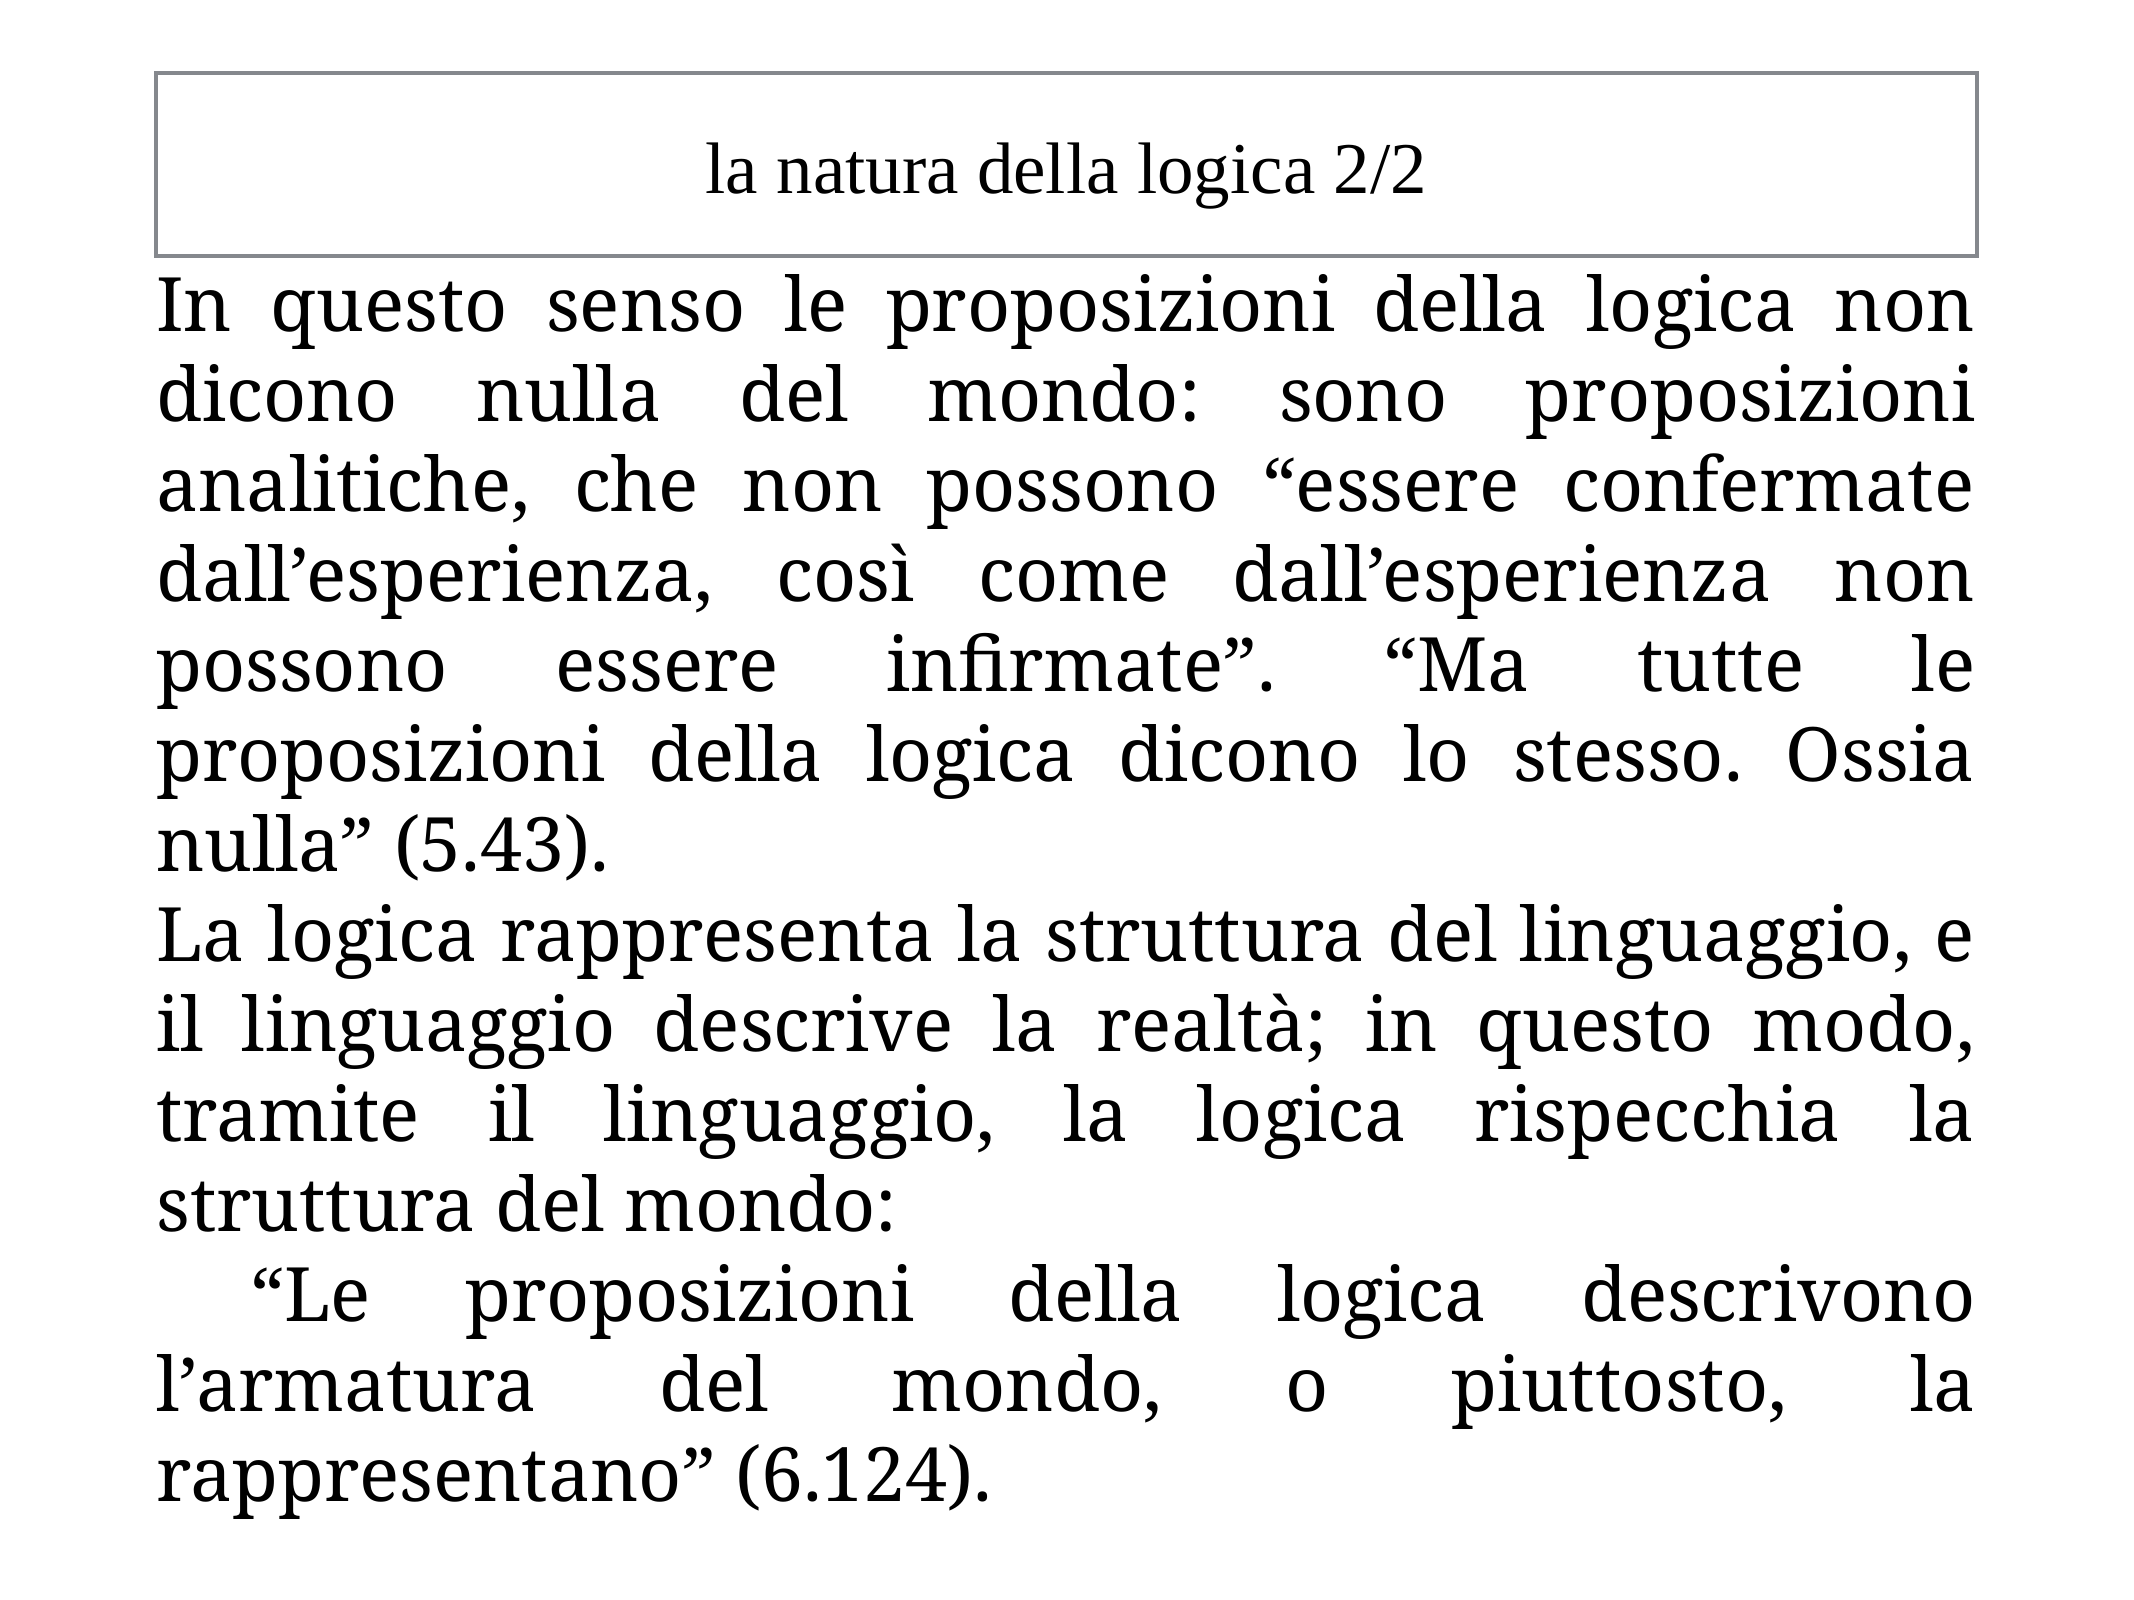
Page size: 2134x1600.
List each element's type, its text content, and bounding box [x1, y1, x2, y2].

title la natura della logica 2/2 [154, 71, 1979, 258]
list In questo senso le proposizioni della logica non dicono nulla del mondo: sono proposizioni analitiche, che non possono “essere confermate dall’esperienza, così come dall’esperienza non possono essere infirmate”. “Ma tutte le proposizioni della logica dicono lo stesso. Ossia nulla” (5.43). La logica rappresenta la struttura del linguaggio, e il linguaggio descrive la realtà; in questo modo, tramite il linguaggio, la logica rispecchia la struttura del mondo: “Le proposizioni della logica descrivono l’armatura del mondo, o piuttosto, la rappresentano” (6.124). [155, 313, 1978, 1459]
